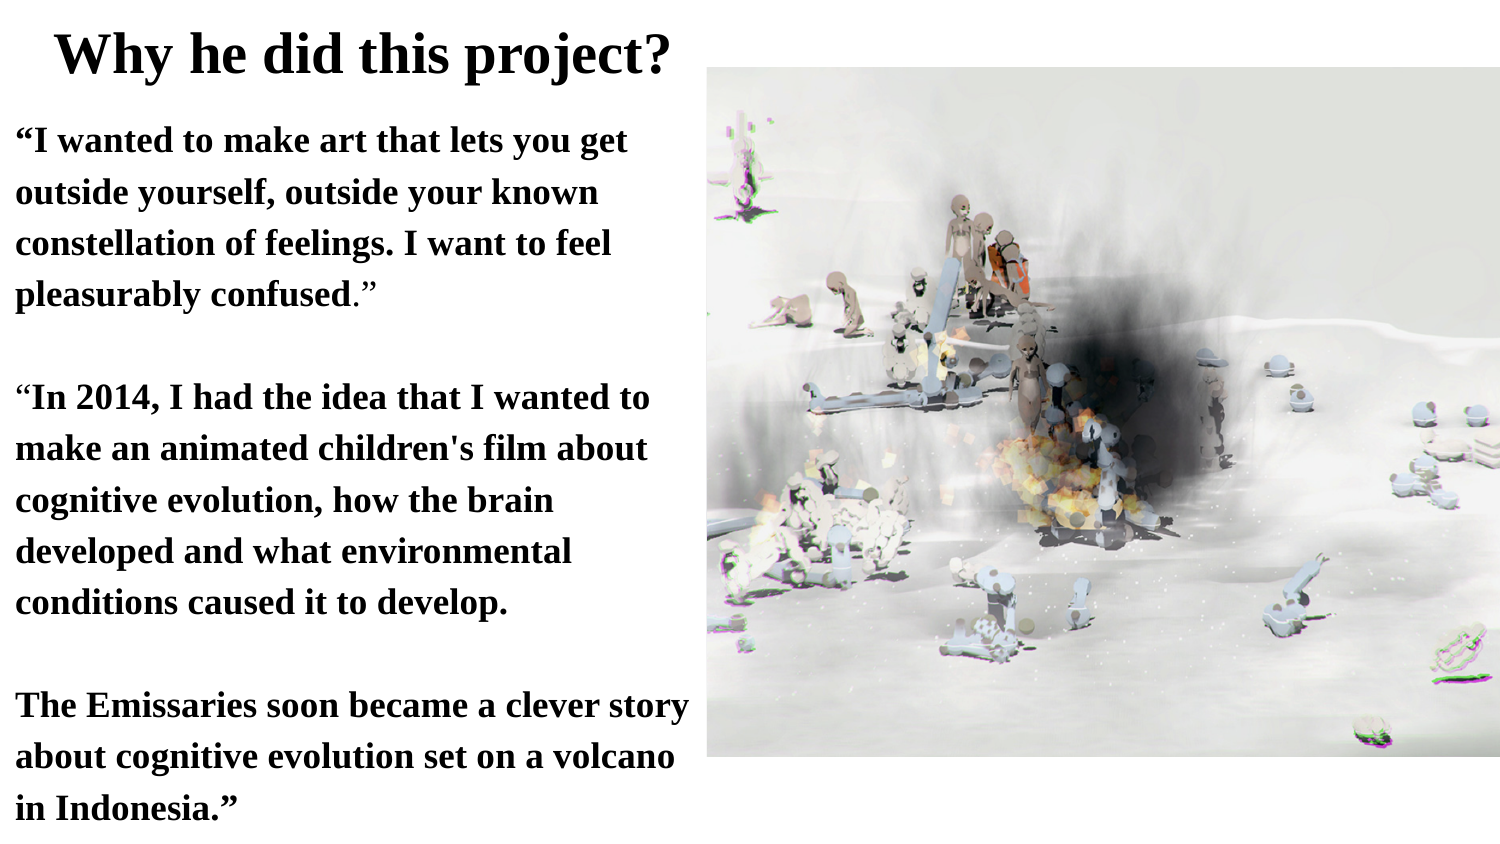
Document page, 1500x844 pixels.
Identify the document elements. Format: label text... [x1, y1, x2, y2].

title Why he did this project? [38, 0, 1437, 94]
picture [705, 67, 1500, 757]
list “I wanted to make art that lets you get outside yourself, outside your known constellation of feelings. I want to feel pleasurably confused.” “In 2014, I had the idea that I wanted to make an animated children's film about cognitive evolution, how the brain developed and what environmental conditions caused it to develop. The Emissaries soon became a clever story about cognitive evolution set on a volcano in Indonesia.” [0, 94, 723, 844]
